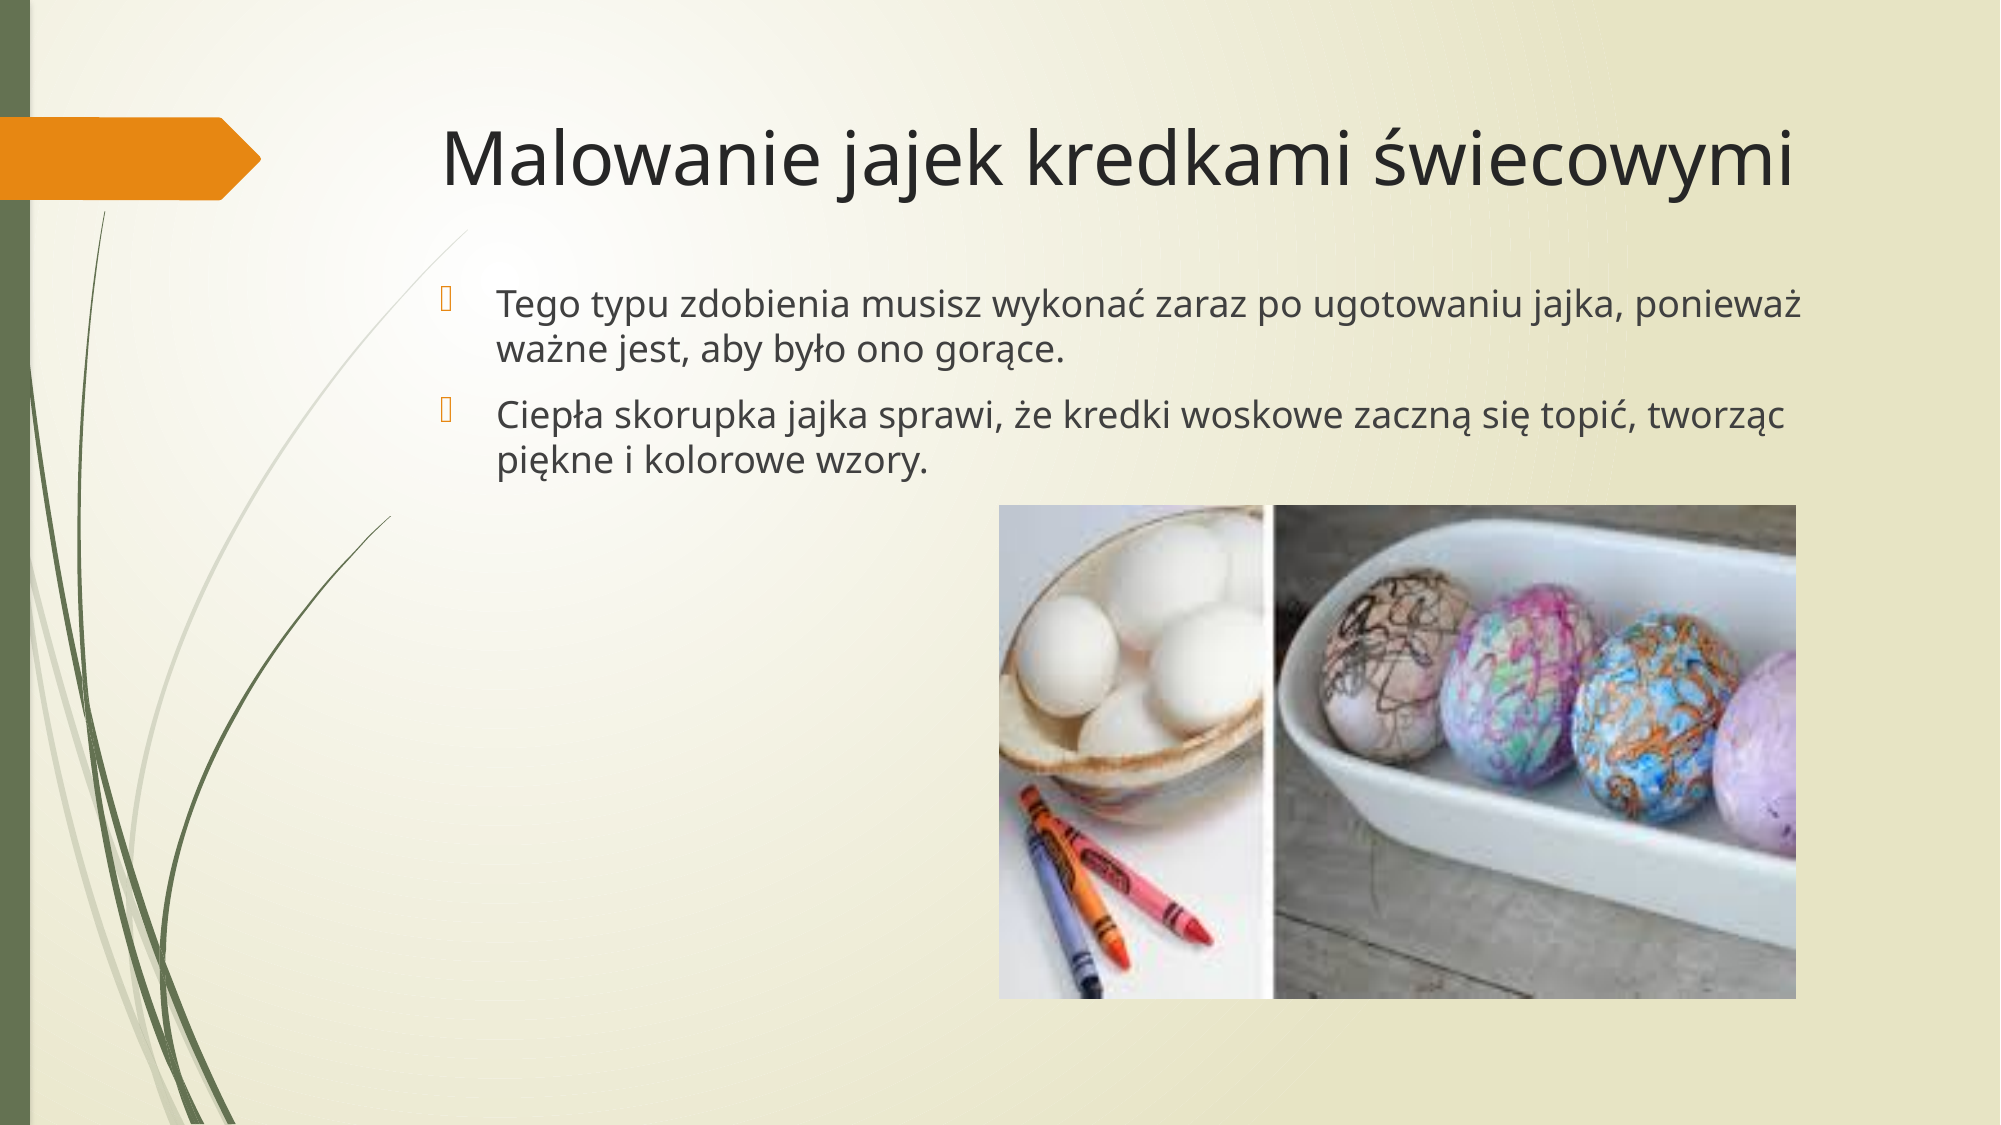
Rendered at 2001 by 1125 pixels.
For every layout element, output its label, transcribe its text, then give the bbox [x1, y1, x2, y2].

title Malowanie jajek kredkami świecowymi [425, 102, 1888, 313]
picture [999, 505, 1797, 999]
list Tego typu zdobienia musisz wykonać zaraz po ugotowaniu jajka, ponieważ ważne jest, aby było ono gorące. Ciepła skorupka jajka sprawi, że kredki woskowe zaczną się topić, tworząc piękne i kolorowe wzory. [424, 272, 1887, 563]
